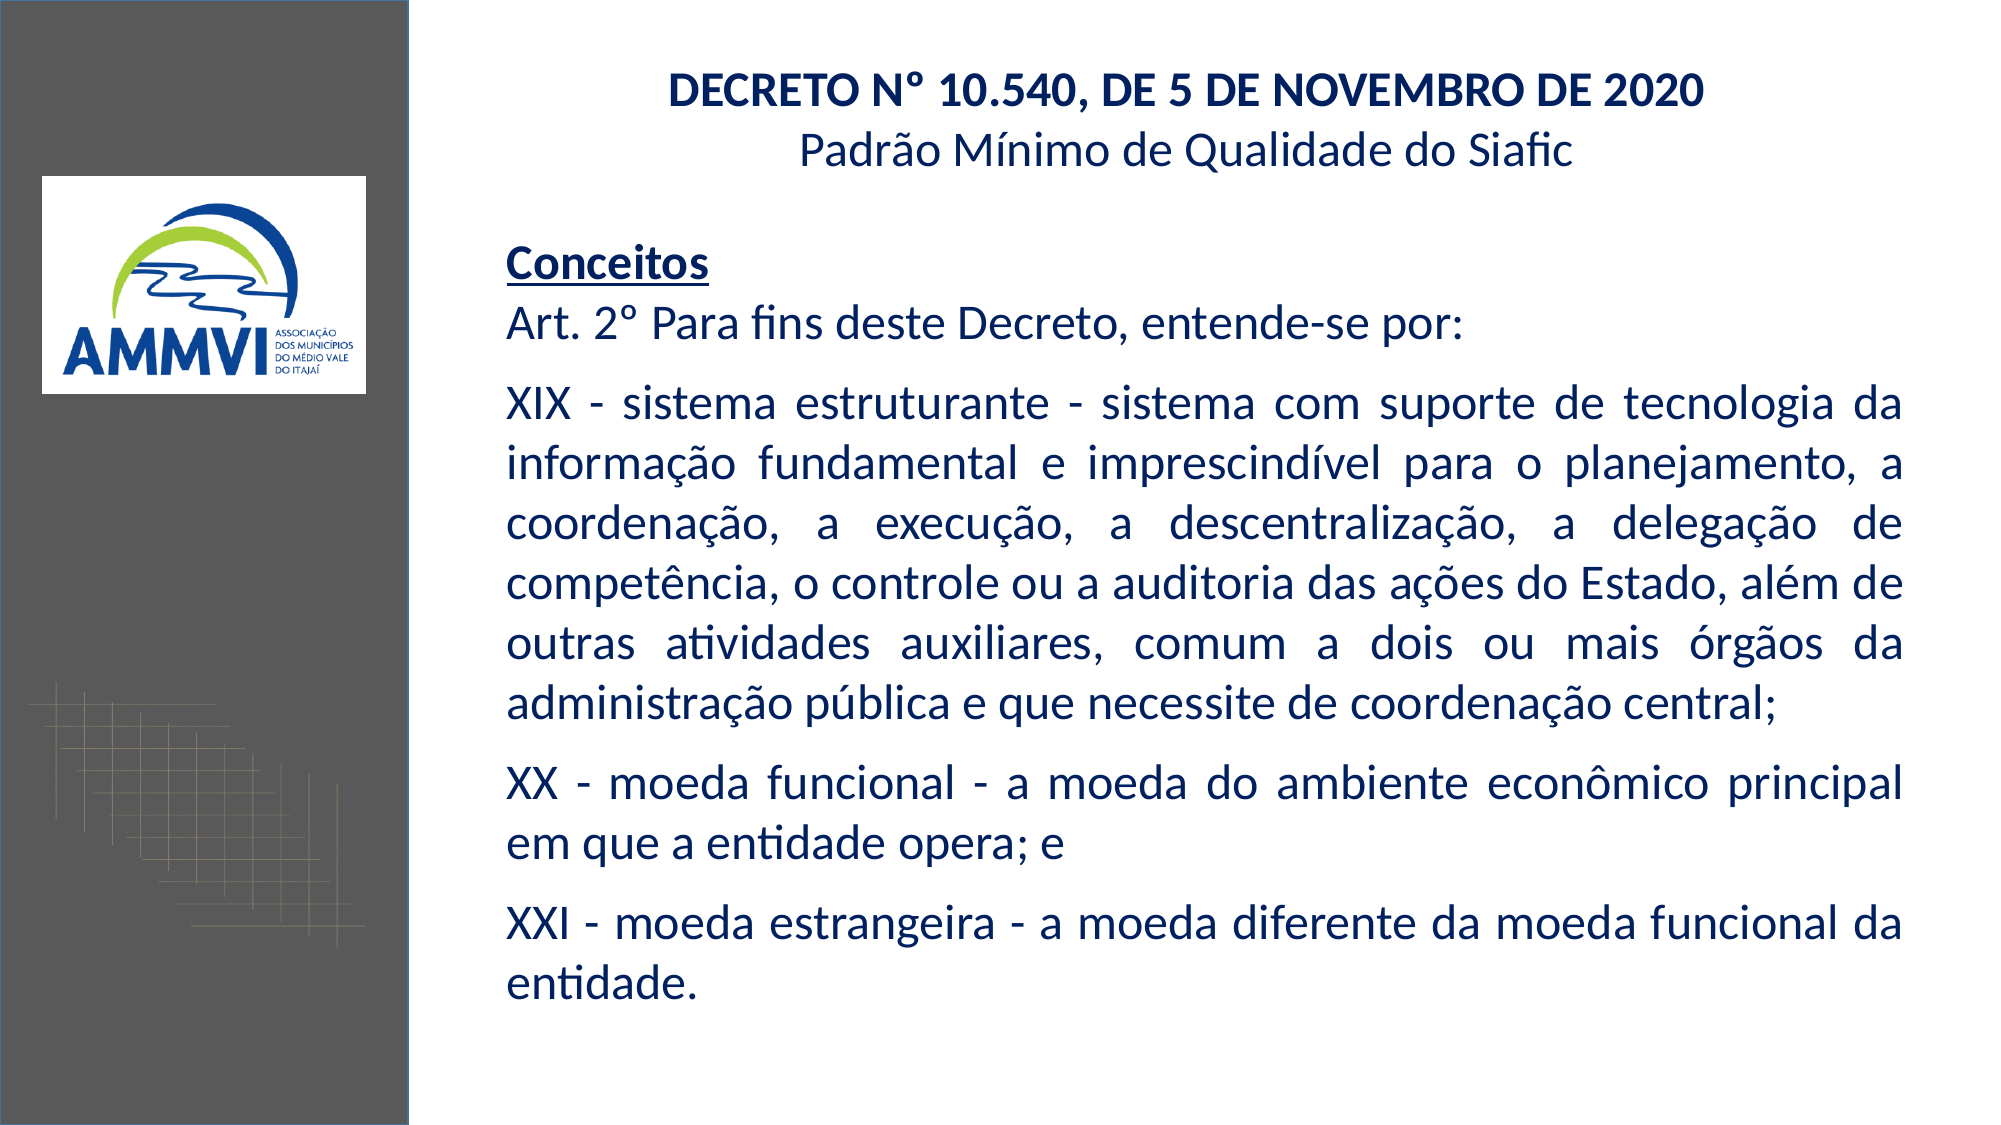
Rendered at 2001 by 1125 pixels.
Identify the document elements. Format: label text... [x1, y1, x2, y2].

text_box Conceitos Art. 2º Para fins deste Decreto, entende-se por: XIX - sistema estruturante - sistema com suporte de tecnologia da informação fundamental e imprescindível para o planejamento, a coordenação, a execução, a descentralização, a delegação de competência, o controle ou a auditoria das ações do Estado, além de outras atividades auxiliares, comum a dois ou mais órgãos da administração pública e que necessite de coordenação central; XX - moeda funcional - a moeda do ambiente econômico principal em que a entidade opera; e XXI - moeda estrangeira - a moeda diferente da moeda funcional da entidade. [491, 222, 1920, 1017]
text_box [0, 0, 409, 1125]
picture [42, 176, 366, 394]
text_box DECRETO Nº 10.540, DE 5 DE NOVEMBRO DE 2020 Padrão Mínimo de Qualidade do Siafic [653, 49, 1732, 184]
